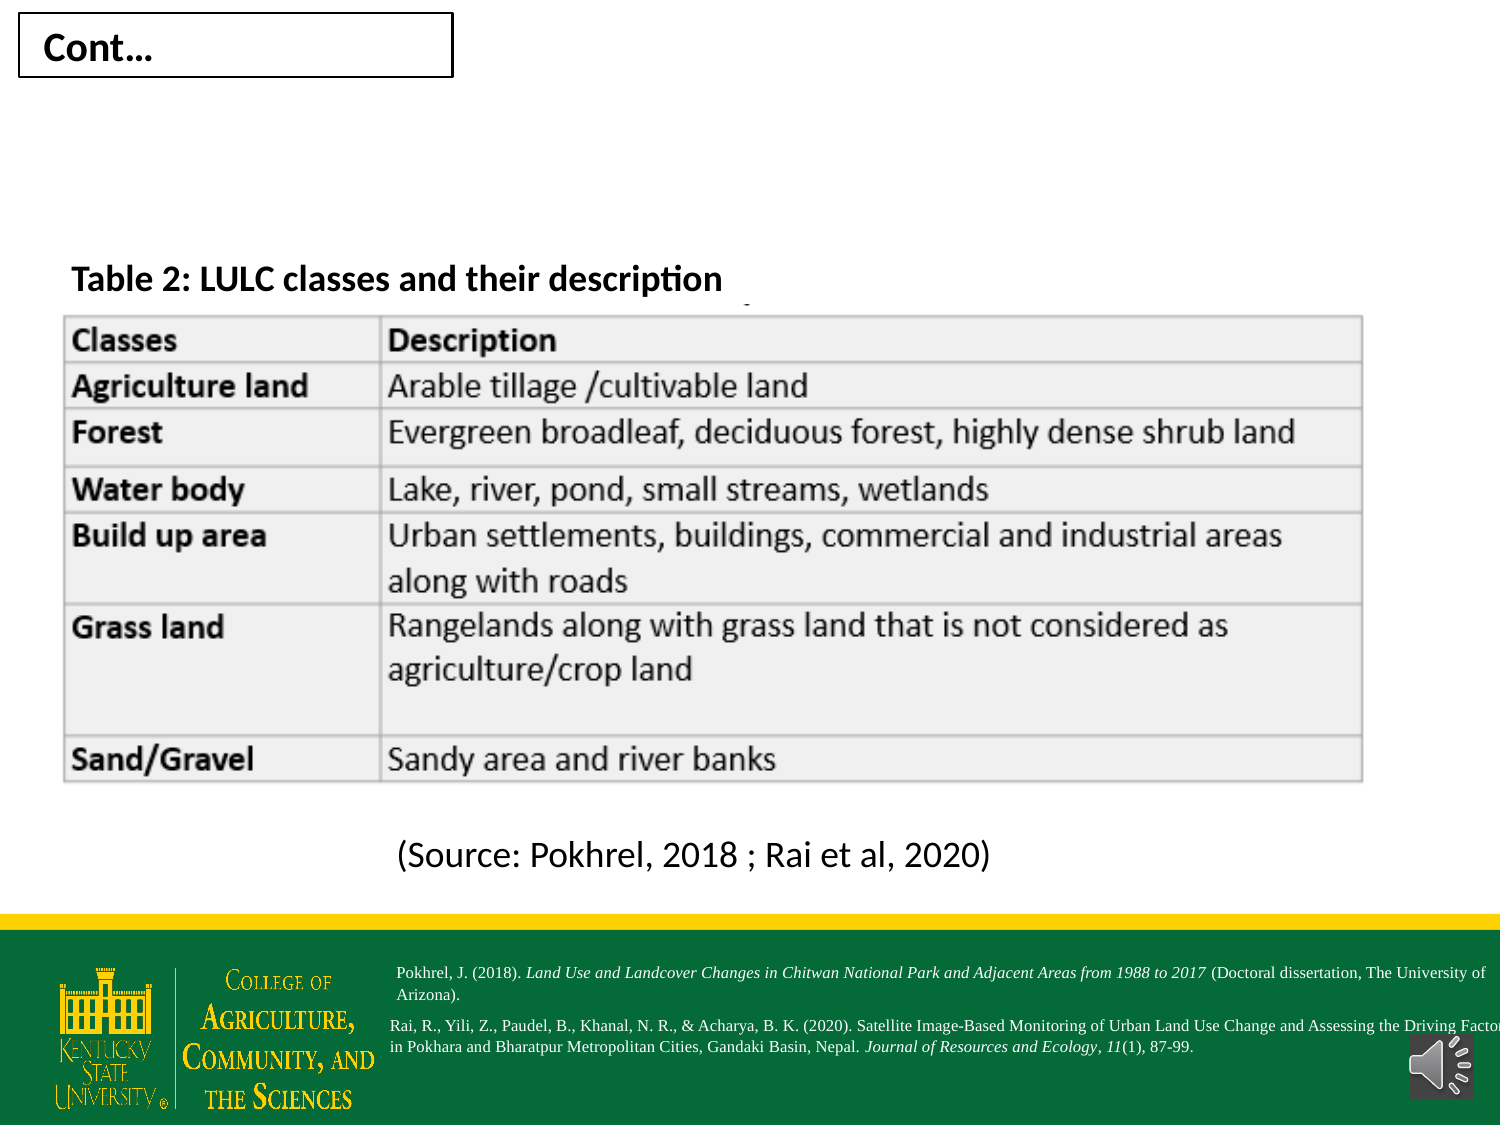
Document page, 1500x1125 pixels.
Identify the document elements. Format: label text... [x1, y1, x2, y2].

text_box Pokhrel, J. (2018). Land Use and Landcover Changes in Chitwan National Park and Adjacent Areas from 1988 to 2017 (Doctoral dissertation, The University of Arizona). [381, 953, 1500, 1011]
text_box Rai, R., Yili, Z., Paudel, B., Khanal, N. R., & Acharya, B. K. (2020). Satellite Image-Based Monitoring of Urban Land Use Change and Assessing the Driving Factors in Pokhara and Bharatpur Metropolitan Cities, Gandaki Basin, Nepal. Journal of Resources and Ecology, 11(1), 87-99. [374, 1005, 1500, 1064]
picture [56, 304, 1377, 792]
text_box Cont… [19, 12, 453, 78]
picture [1408, 1033, 1475, 1100]
text_box (Source: Pokhrel, 2018 ; Rai et al, 2020) [381, 822, 1431, 883]
text_box Table 2: LULC classes and their description [56, 246, 1043, 304]
picture [54, 964, 392, 1120]
